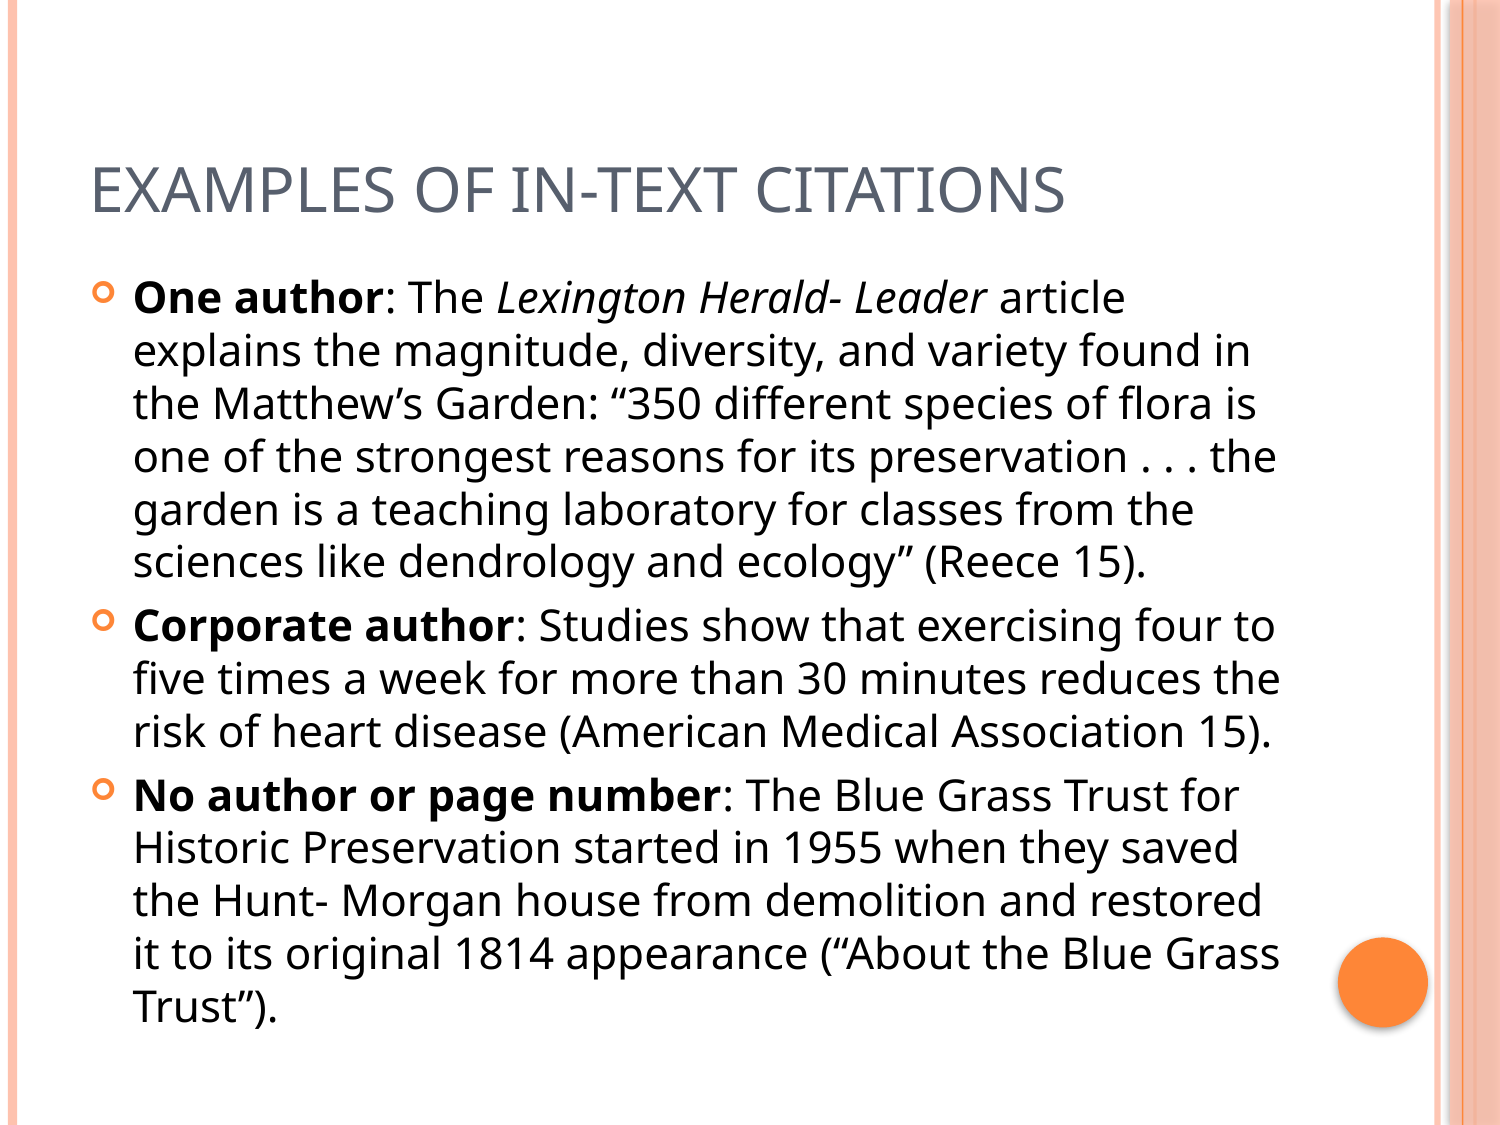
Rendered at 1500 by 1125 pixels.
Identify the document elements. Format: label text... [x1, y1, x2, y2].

list One author: The Lexington Herald- Leader article explains the magnitude, diversity, and variety found in the Matthew’s Garden: “350 different species of flora is one of the strongest reasons for its preservation . . . the garden is a teaching laboratory for classes from the sciences like dendrology and ecology” (Reece 15). Corporate author: Studies show that exercising four to five times a week for more than 30 minutes reduces the risk of heart disease (American Medical Association 15). No author or page number: The Blue Grass Trust for Historic Preservation started in 1955 when they saved the Hunt- Morgan house from demolition and restored it to its original 1814 appearance (“About the Blue Grass Trust”). [75, 262, 1300, 1062]
title Examples of in-text citations [75, 45, 1300, 233]
